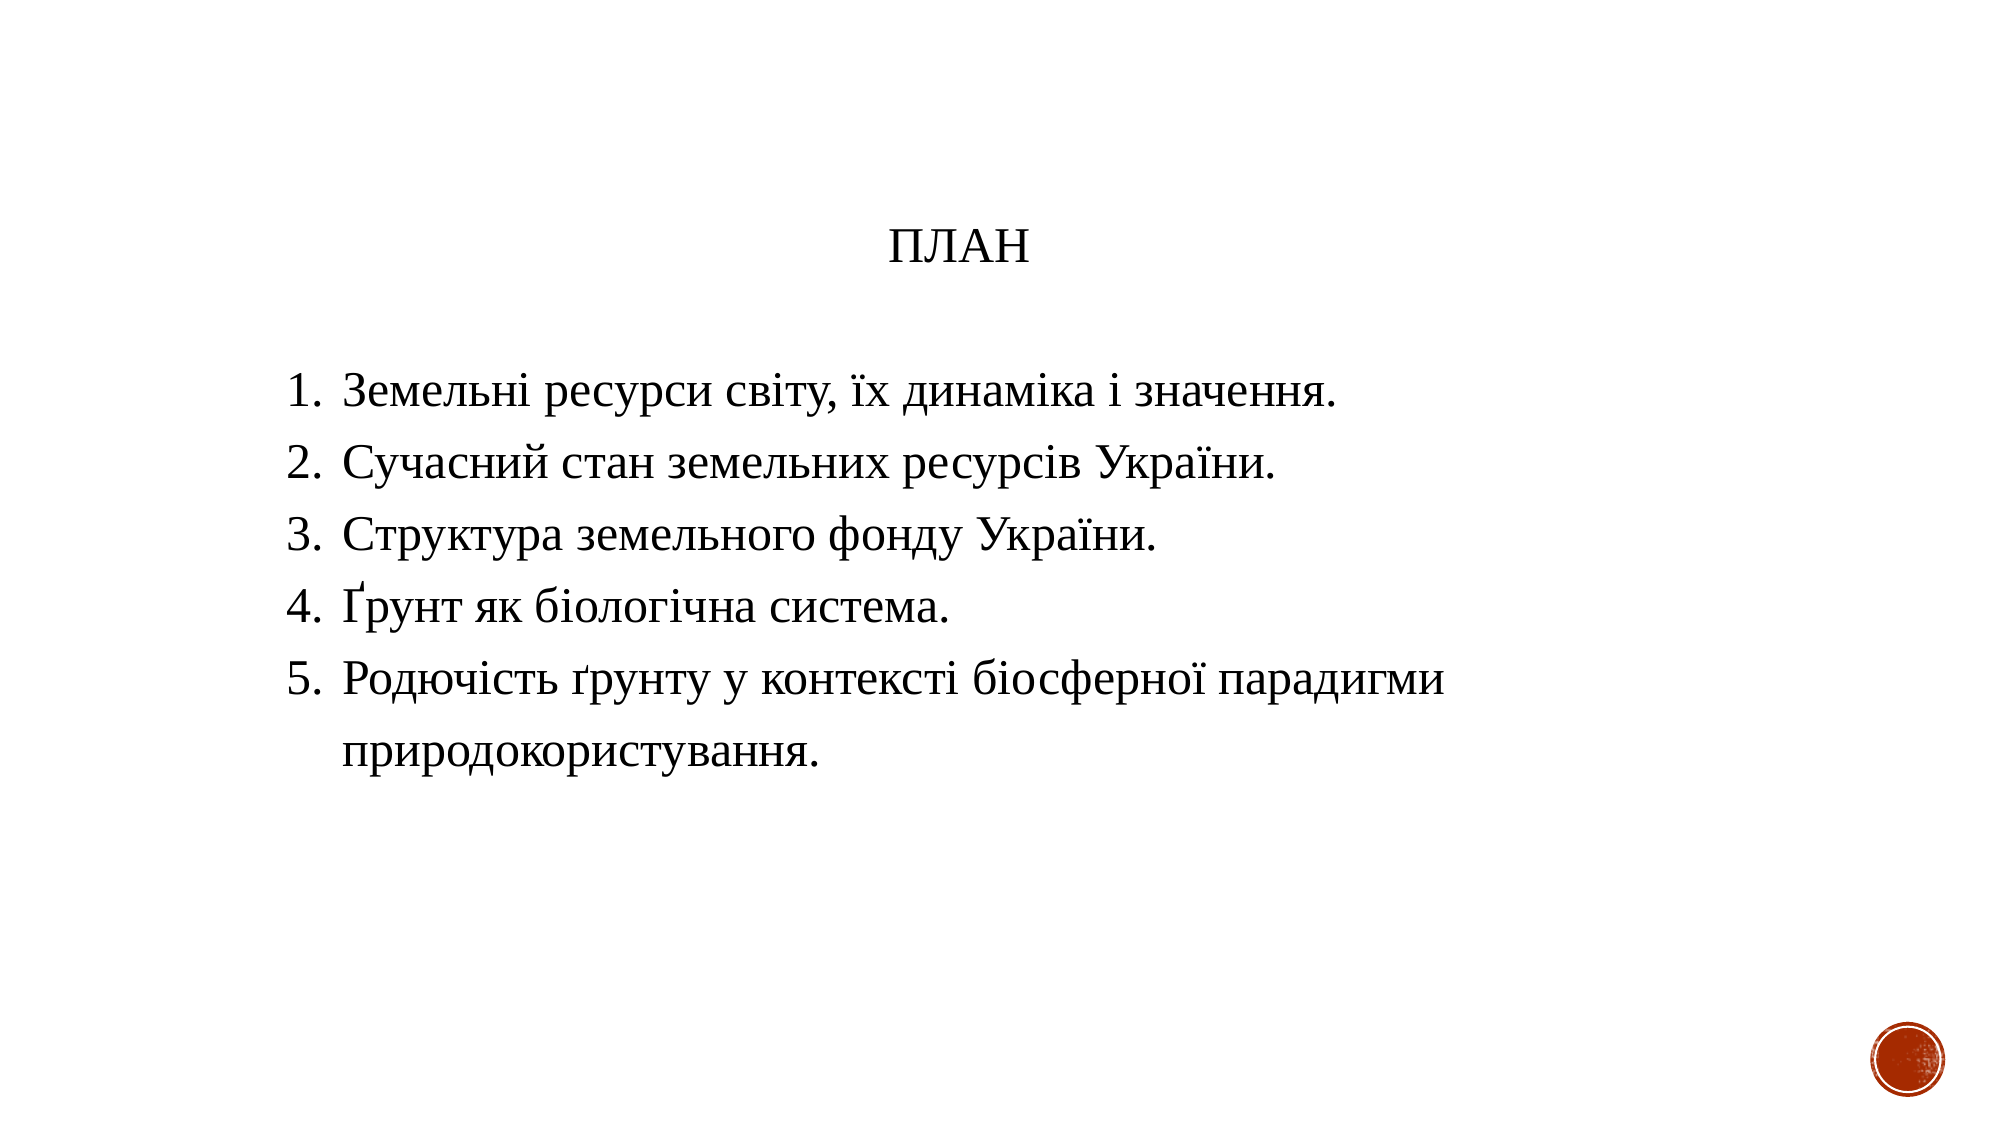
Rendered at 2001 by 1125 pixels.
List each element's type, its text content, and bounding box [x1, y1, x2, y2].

text_box ПЛАН Земельні ресурси світу, їх динаміка і значення. Сучасний стан земельних ресурсів України. Структура земельного фонду України. Ґрунт як біологічна система. Родючість ґрунту у контексті біосферної парадигми природокористування. [271, 192, 1649, 784]
